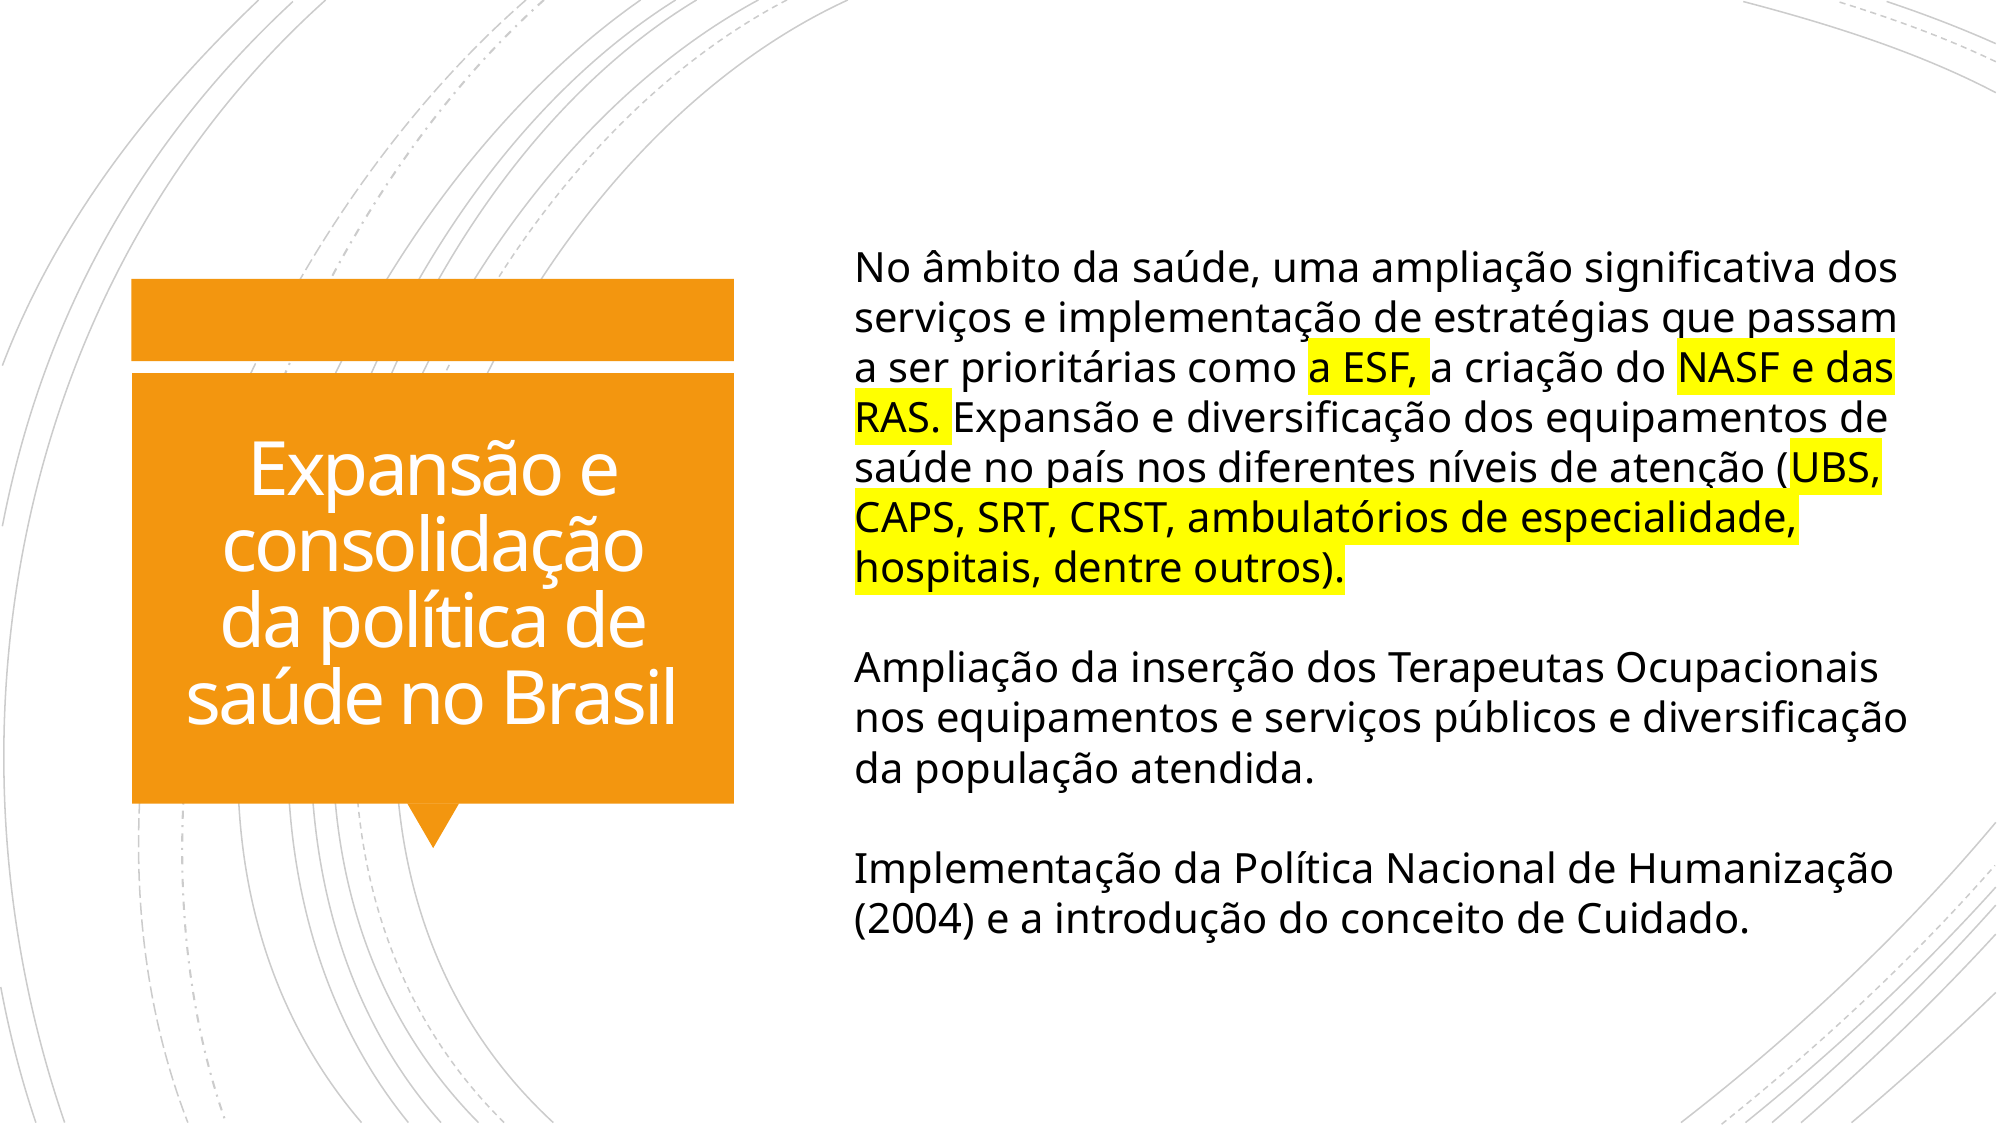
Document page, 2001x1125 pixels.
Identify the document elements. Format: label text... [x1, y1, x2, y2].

list No âmbito da saúde, uma ampliação significativa dos serviços e implementação de estratégias que passam a ser prioritárias como a ESF, a criação do NASF e das RAS. Expansão e diversificação dos equipamentos de saúde no país nos diferentes níveis de atenção (UBS, CAPS, SRT, CRST, ambulatórios de especialidade, hospitais, dentre outros). Ampliação da inserção dos Terapeutas Ocupacionais nos equipamentos e serviços públicos e diversificação da população atendida. Implementação da Política Nacional de Humanização (2004) e a introdução do conceito de Cuidado. [839, 131, 1940, 1082]
title Expansão e consolidação da política de saúde no Brasil [145, 385, 720, 789]
